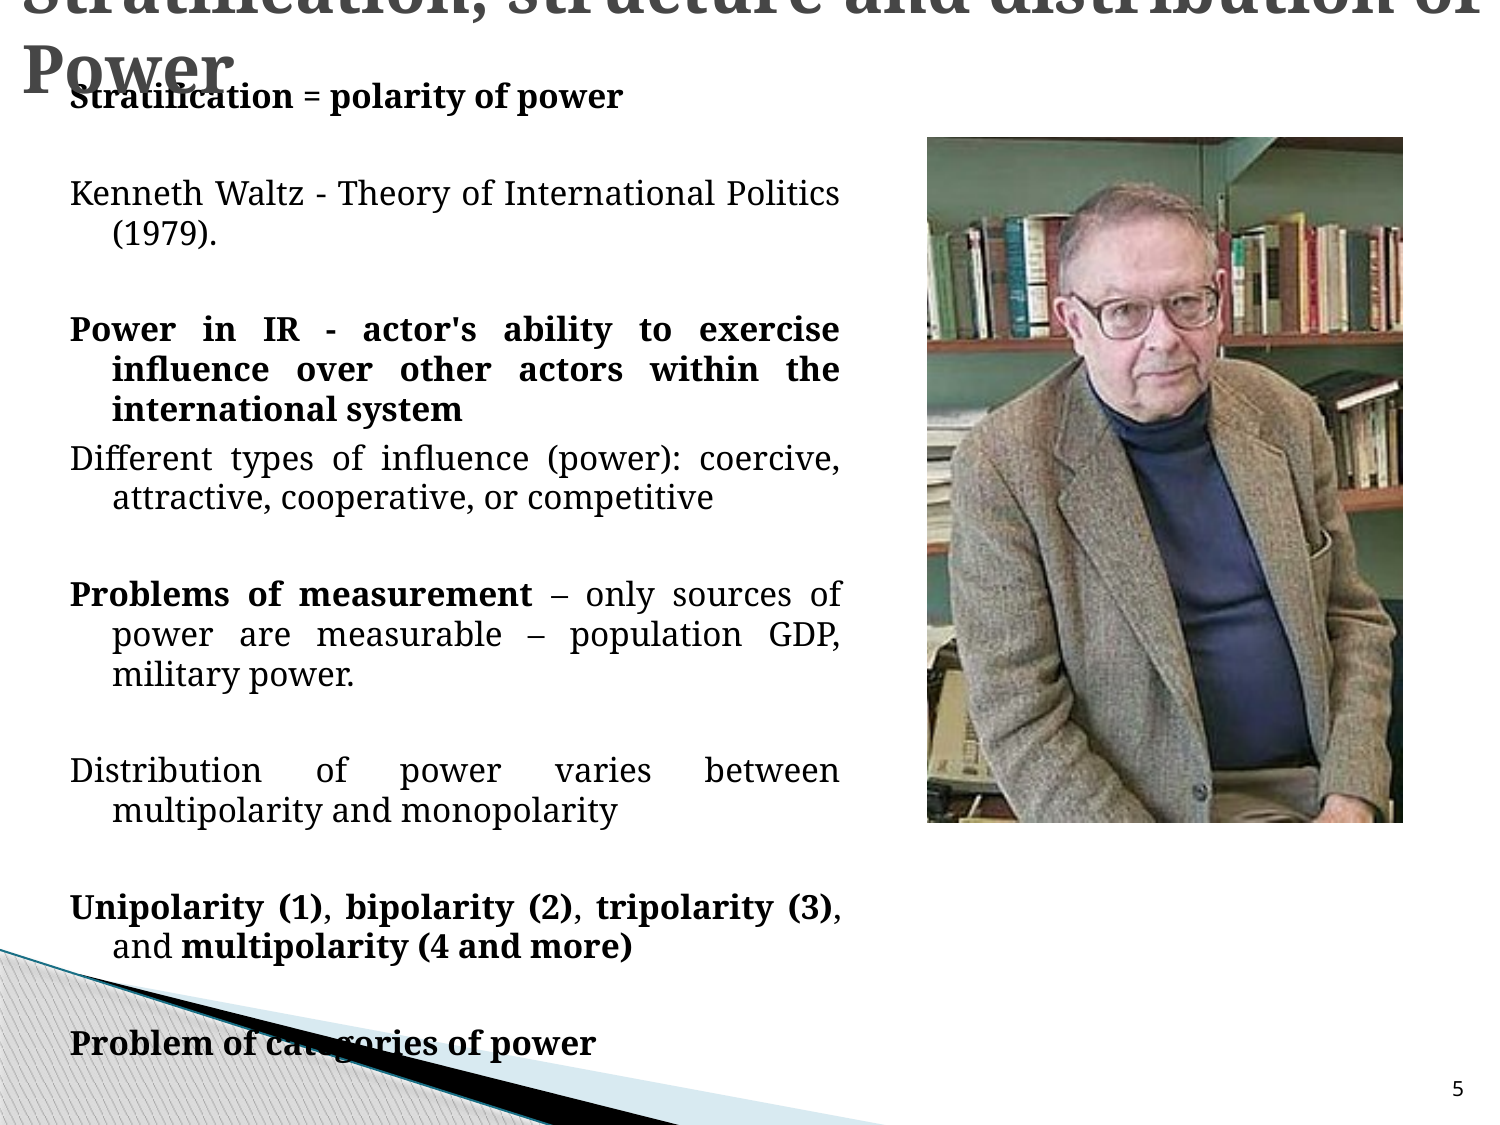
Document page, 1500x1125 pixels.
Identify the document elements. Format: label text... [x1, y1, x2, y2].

list Stratification = polarity of power Kenneth Waltz - Theory of International Politics (1979). Power in IR - actor's ability to exercise influence over other actors within the international system Different types of influence (power): coercive, attractive, cooperative, or competitive Problems of measurement – only sources of power are measurable – population GDP, military power. Distribution of power varies between multipolarity and monopolarity Unipolarity (1), bipolarity (2), tripolarity (3), and multipolarity (4 and more) Problem of categories of power [37, 68, 857, 1094]
picture [926, 136, 1403, 823]
slide_number 5 [1418, 1051, 1479, 1112]
title Stratification, structure and distribution of Power [7, 0, 1500, 54]
